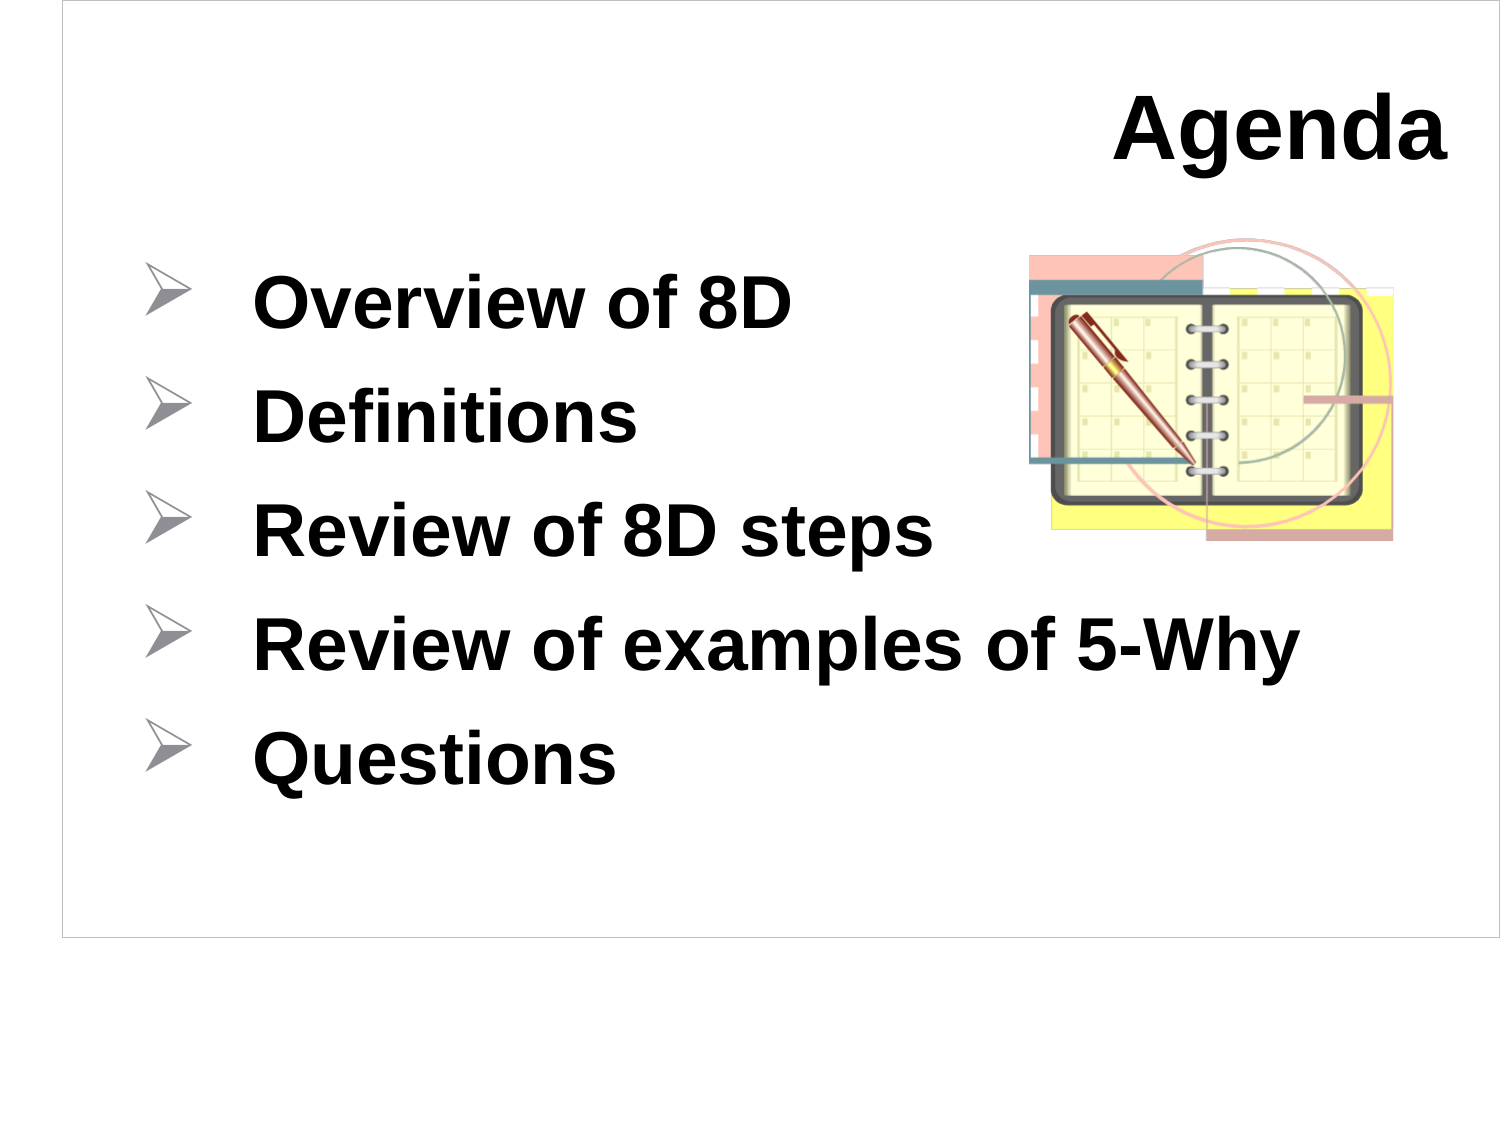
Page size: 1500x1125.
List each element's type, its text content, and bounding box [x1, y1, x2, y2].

text_box Overview of 8D Definitions Review of 8D steps Review of examples of 5-Why Questions [124, 237, 1400, 808]
picture [1029, 233, 1399, 545]
text_box Agenda [487, 49, 1463, 186]
